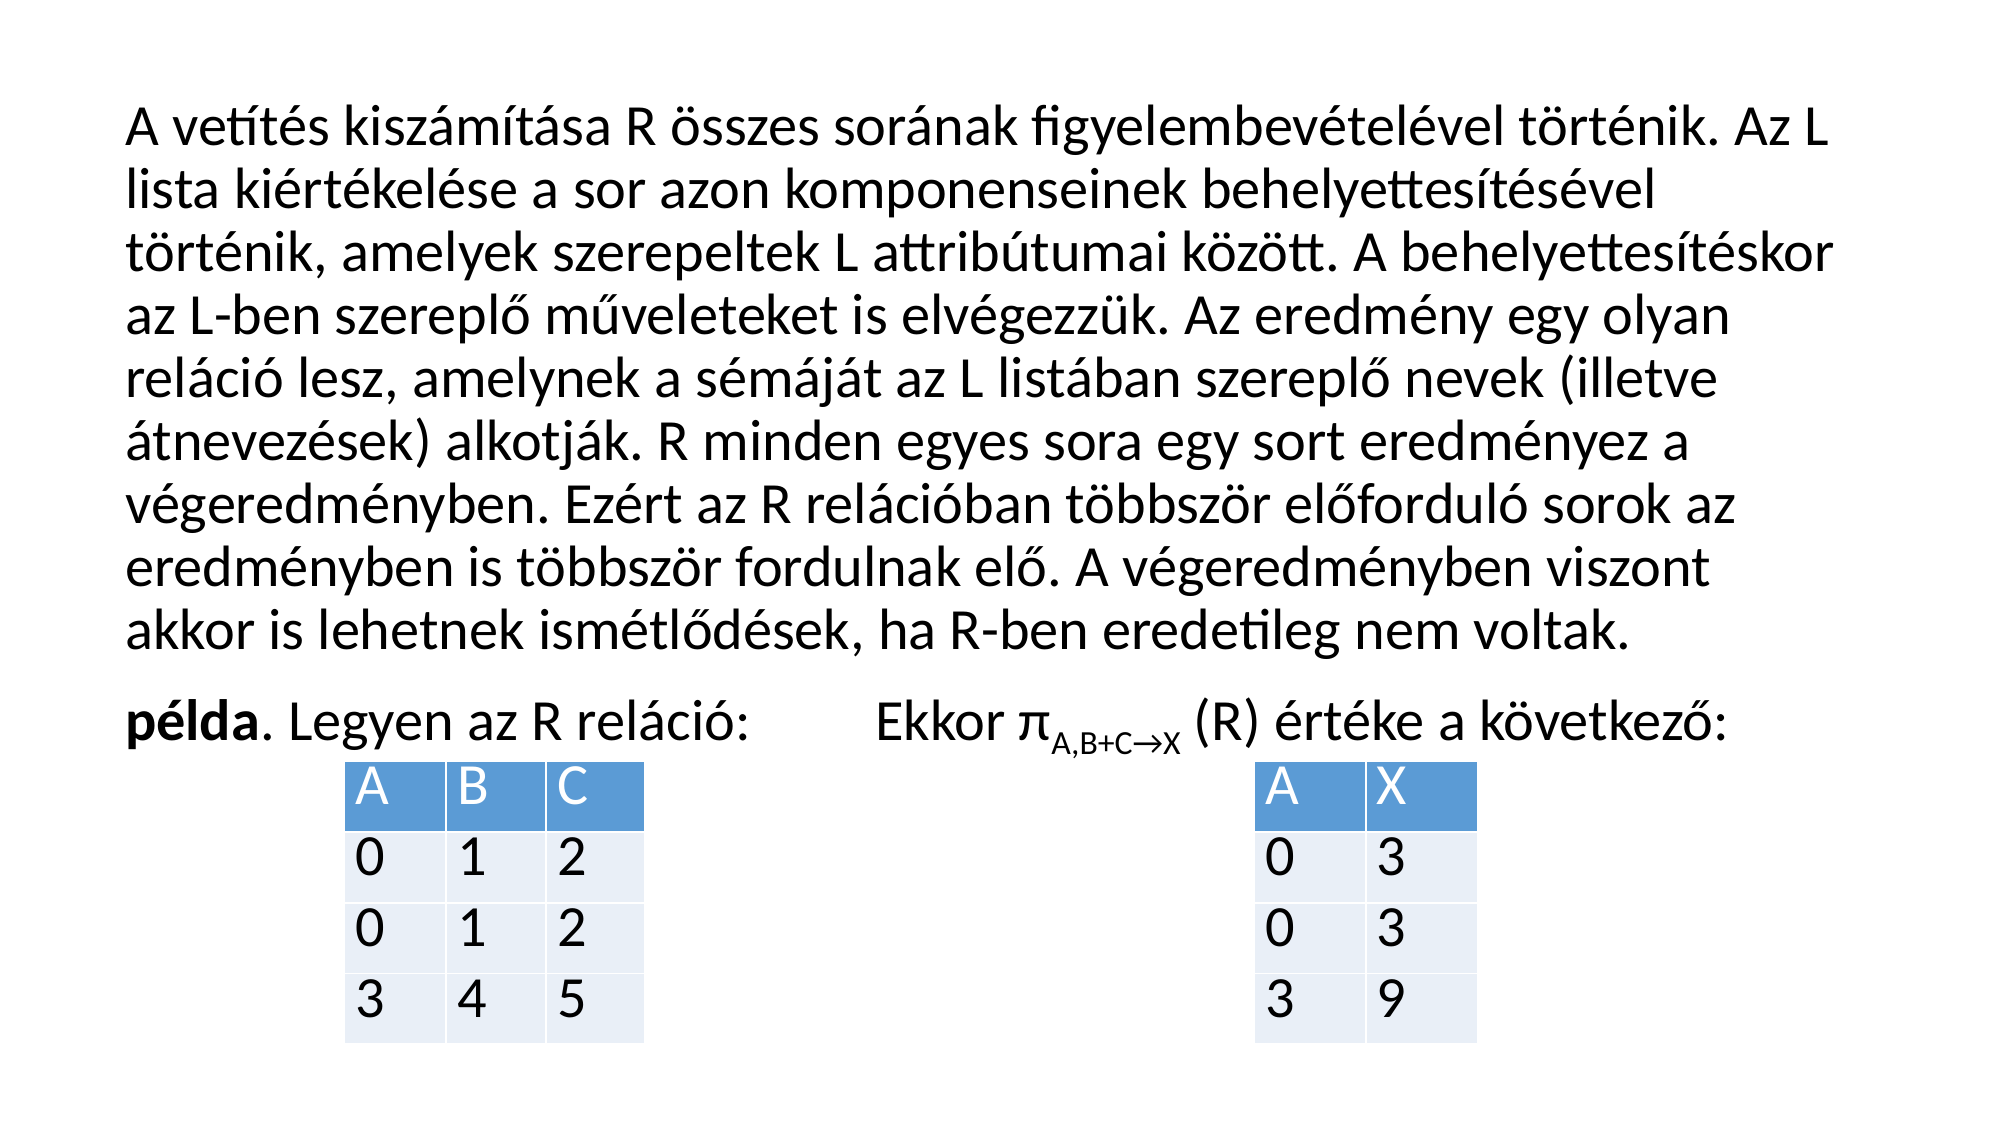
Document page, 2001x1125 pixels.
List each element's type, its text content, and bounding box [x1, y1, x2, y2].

table_cell 0 [1255, 833, 1365, 902]
table_cell 2 [547, 833, 644, 902]
table_cell 3 [345, 974, 445, 1043]
table_cell 1 [447, 833, 545, 902]
table_header A [345, 762, 445, 831]
table_header A [1255, 762, 1365, 831]
table_header B [447, 762, 545, 831]
table_cell 5 [547, 974, 644, 1043]
table_cell 0 [345, 904, 445, 973]
table_cell 2 [547, 904, 644, 973]
table_header X [1367, 762, 1477, 831]
table_cell 1 [447, 904, 545, 973]
table_cell 3 [1367, 904, 1477, 973]
table_cell 0 [1255, 904, 1365, 973]
table_cell 3 [1367, 833, 1477, 902]
list A vetítés kiszámítása R összes sorának figyelembevételével történik. Az L lista kiértékelése a sor azon komponenseinek behelyettesítésével történik, amelyek szerepeltek L attribútumai között. A behelyettesítéskor az L-ben szereplő műveleteket is elvégezzük. Az eredmény egy olyan reláció lesz, amelynek a sémáját az L listában szereplő nevek (illetve átnevezések) alkotják. R minden egyes sora egy sort eredményez a végeredményben. Ezért az R relációban többször előforduló sorok az eredményben is többször fordulnak elő. A végeredményben viszont akkor is lehetnek ismétlődések, ha R-ben eredetileg nem voltak. példa. Legyen az R reláció: Ekkor πA,B+C→X (R) értéke a következő: [110, 87, 1863, 762]
table_cell 3 [1255, 974, 1365, 1043]
table_cell 0 [345, 833, 445, 902]
table_cell 4 [447, 974, 545, 1043]
table_cell 9 [1367, 974, 1477, 1043]
table_header C [547, 762, 644, 831]
